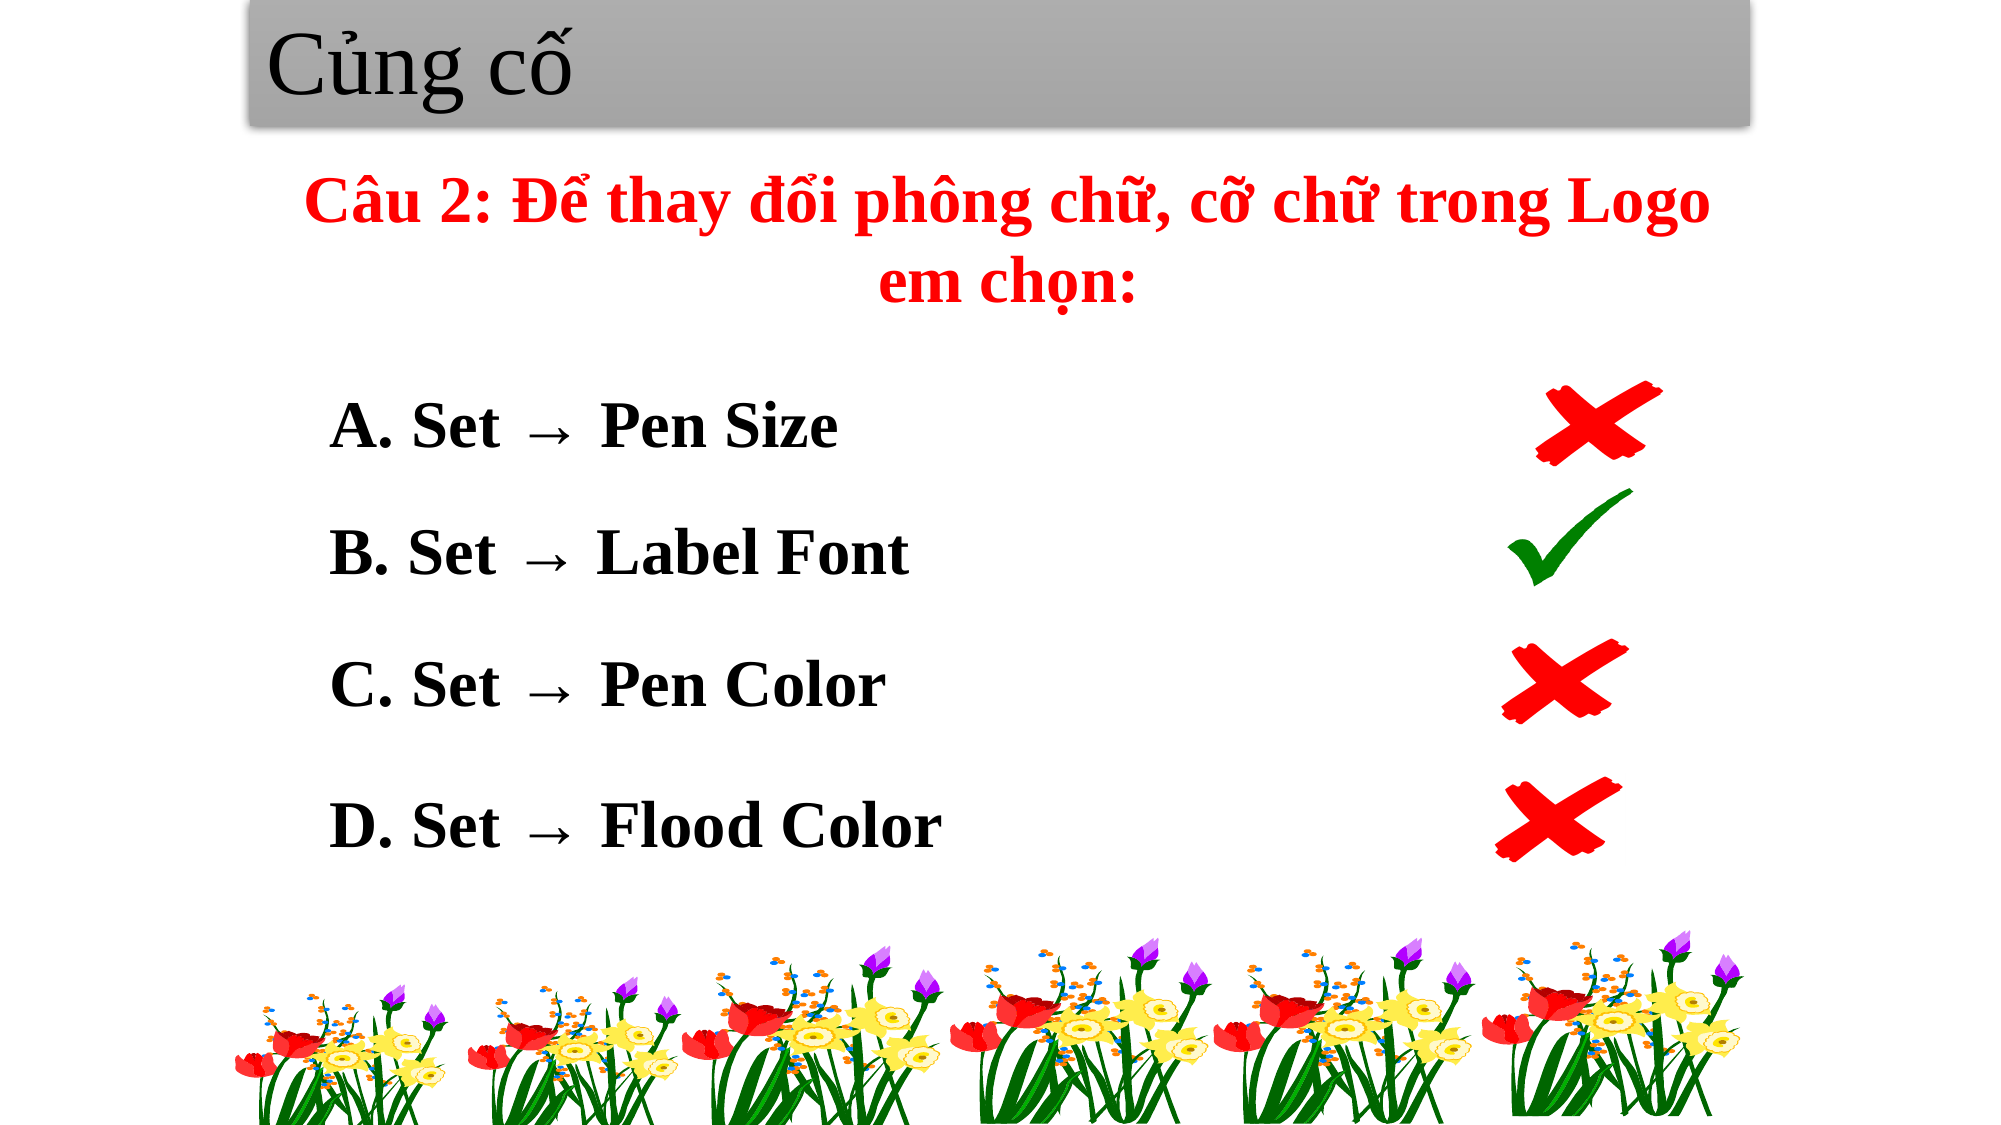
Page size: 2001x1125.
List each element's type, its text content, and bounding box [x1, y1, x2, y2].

picture [234, 984, 449, 1125]
text_box Củng cố [251, 0, 590, 121]
text_box D. Set → Flood Color [314, 773, 1626, 869]
text_box C. Set → Pen Color [314, 631, 1626, 727]
text_box [249, 0, 1750, 126]
picture [1491, 773, 1626, 867]
picture [1497, 635, 1633, 728]
picture [1531, 377, 1667, 470]
text_box B. Set → Label Font [314, 500, 1497, 596]
picture [1480, 930, 1745, 1118]
picture [1497, 477, 1643, 597]
picture [949, 937, 1476, 1125]
text_box A. Set → Pen Size [314, 373, 1626, 469]
text_box Câu 2: Để thay đổi phông chữ, cỡ chữ trong Logo em chọn: [267, 148, 1750, 324]
picture [467, 945, 945, 1125]
